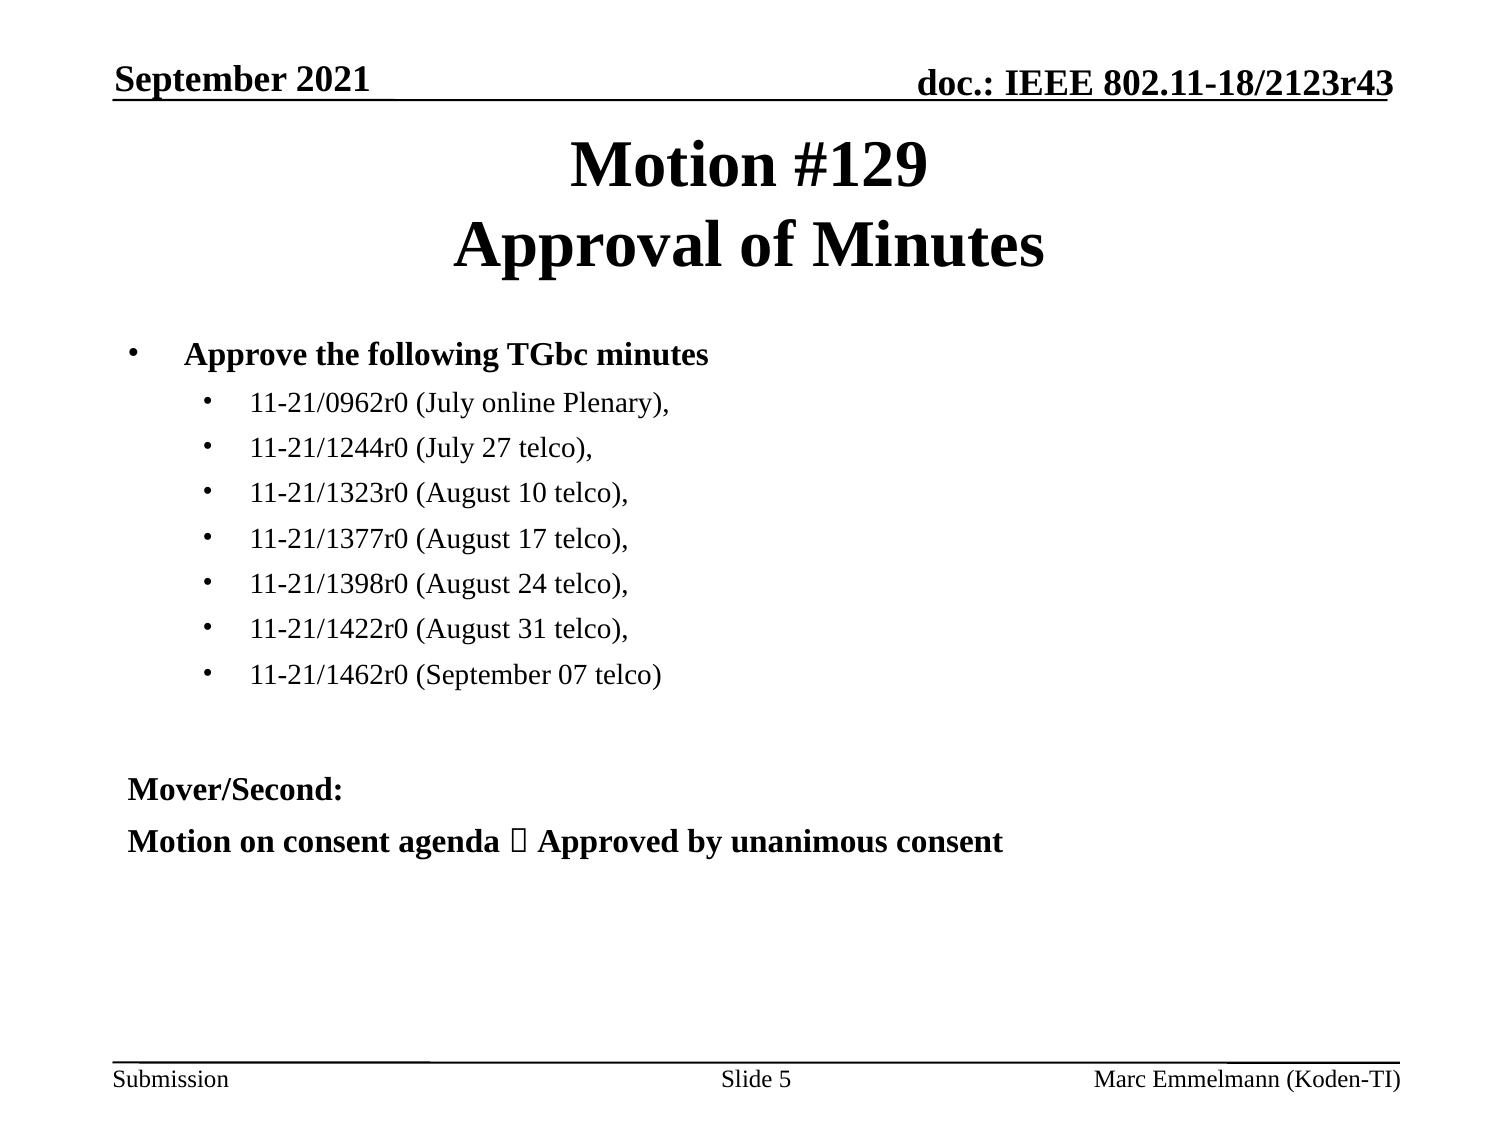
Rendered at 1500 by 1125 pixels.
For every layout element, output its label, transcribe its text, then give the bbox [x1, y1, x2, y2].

slide_number Slide 5 [712, 1061, 800, 1123]
title Motion #129 Approval of Minutes [112, 112, 1388, 288]
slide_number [114, 54, 423, 100]
footer Marc Emmelmann (Koden-TI) [878, 1061, 1402, 1093]
list Approve the following TGbc minutes 11-21/0962r0 (July online Plenary), 11-21/1244r0 (July 27 telco), 11-21/1323r0 (August 10 telco), 11-21/1377r0 (August 17 telco), 11-21/1398r0 (August 24 telco), 11-21/1422r0 (August 31 telco), 11-21/1462r0 (September 07 telco) Mover/Second: Motion on consent agenda  Approved by unanimous consent [112, 324, 1388, 1000]
